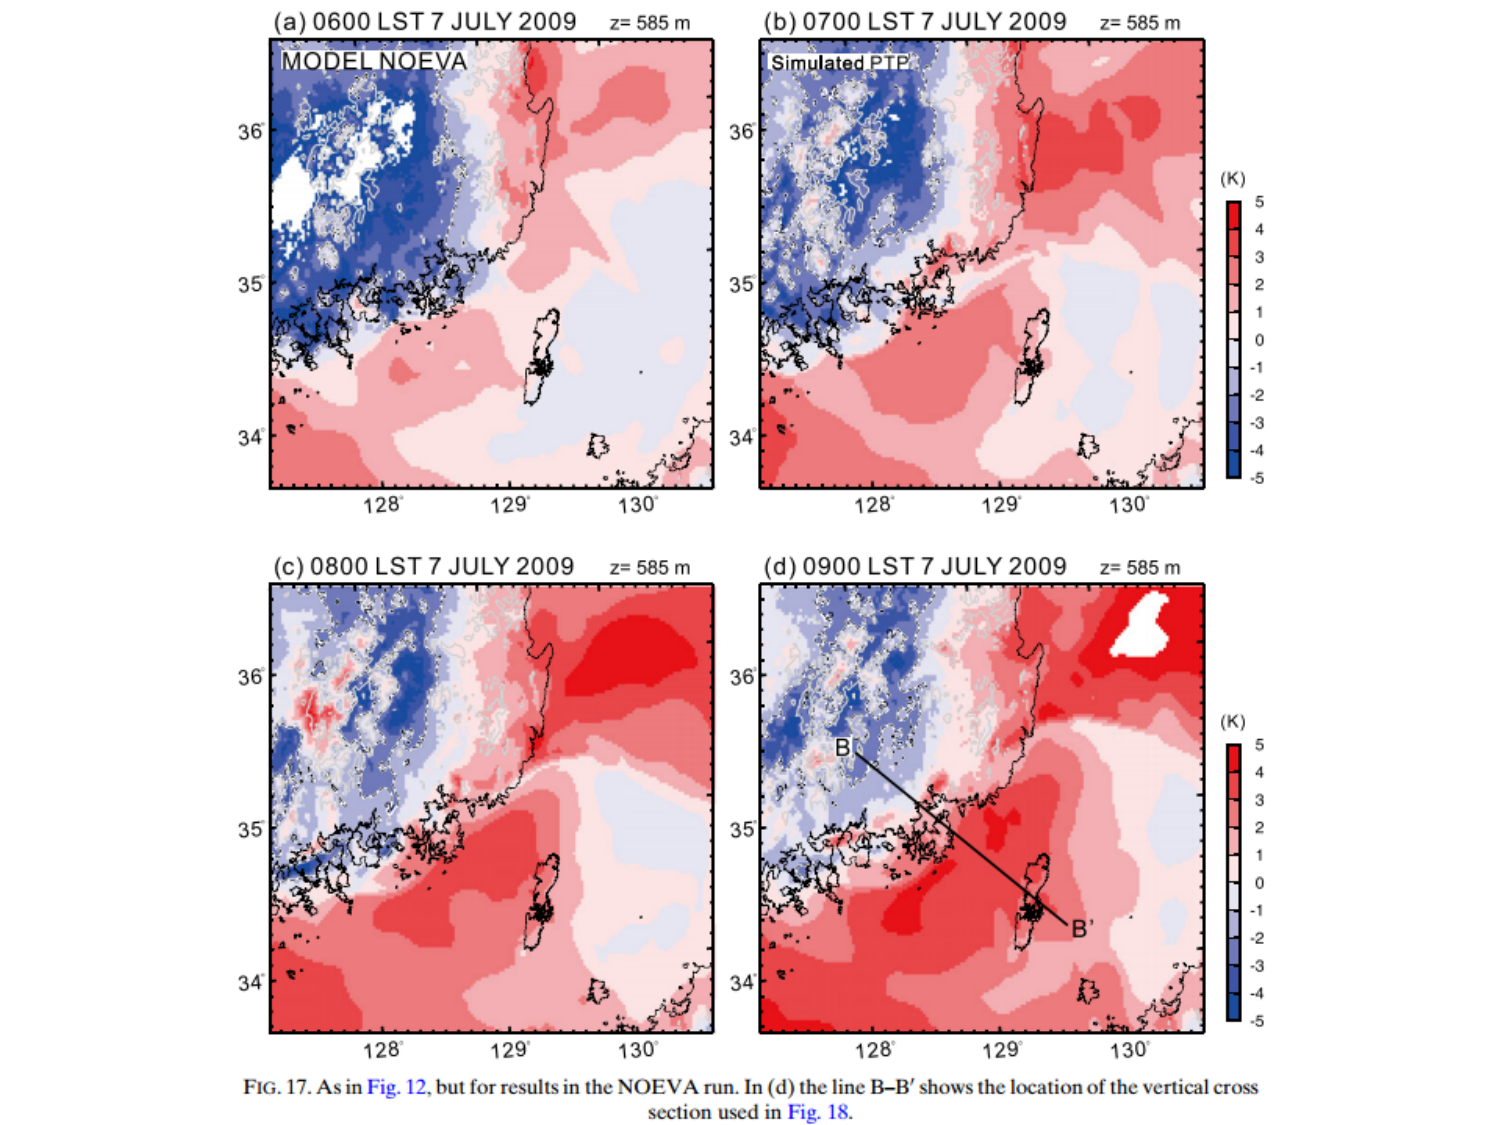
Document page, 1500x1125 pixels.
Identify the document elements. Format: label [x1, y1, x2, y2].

picture [219, 0, 1281, 1125]
